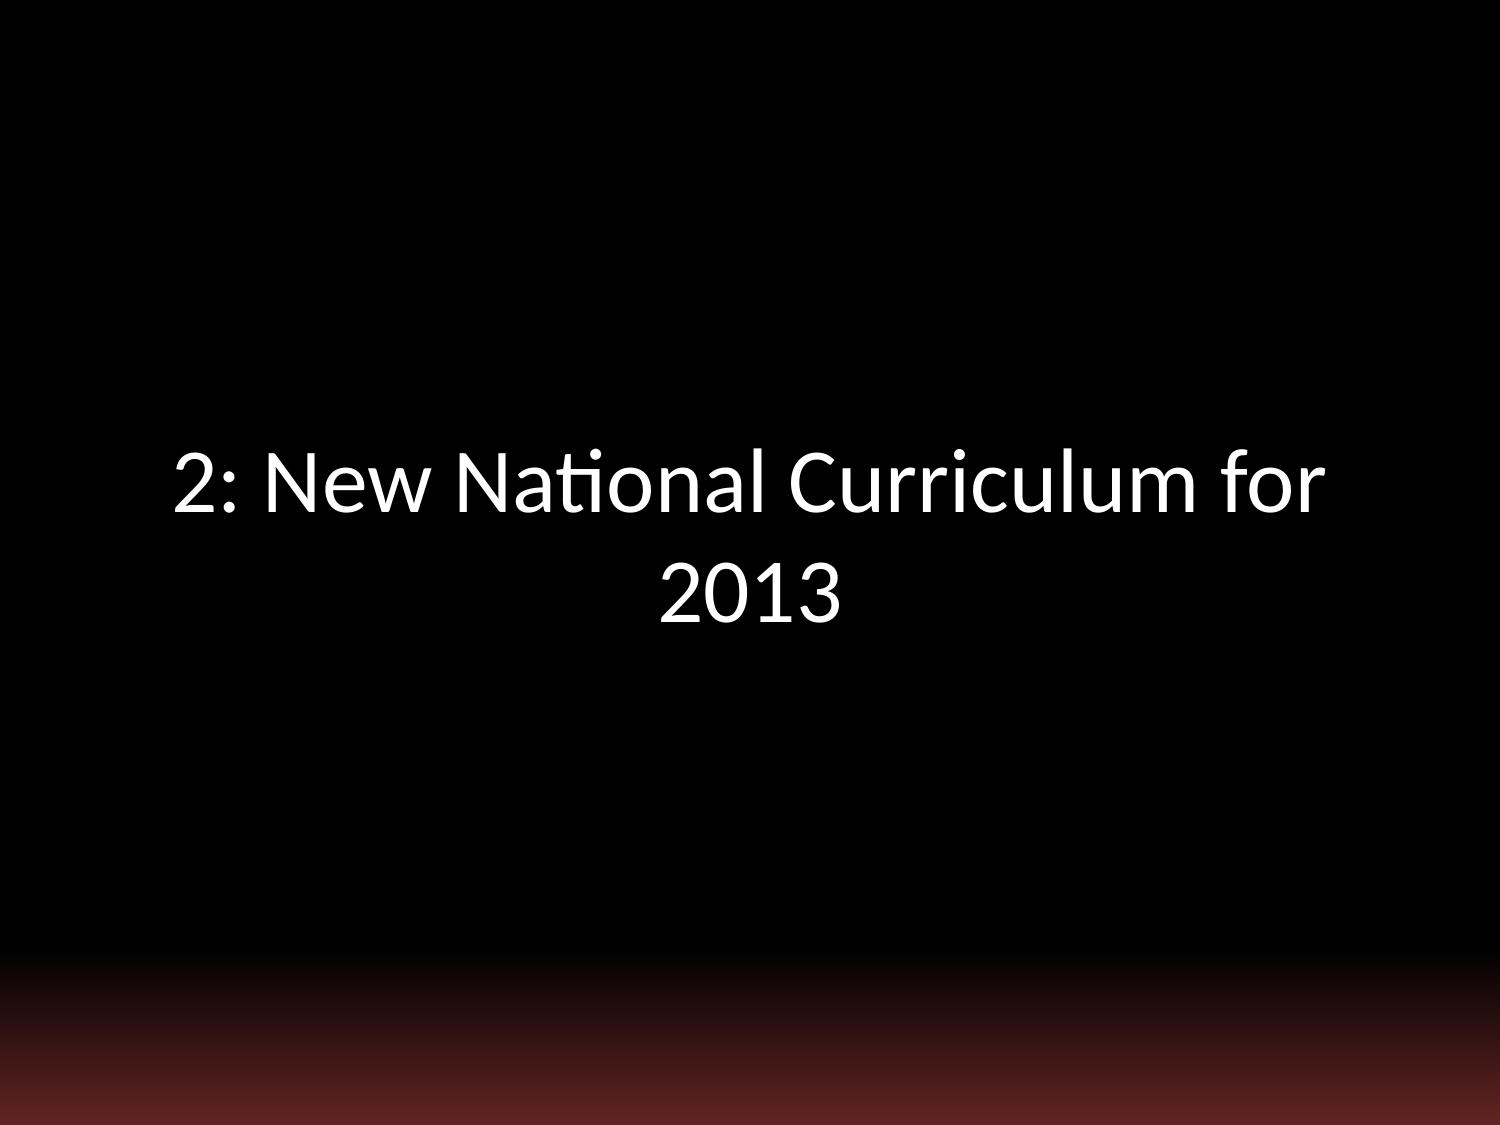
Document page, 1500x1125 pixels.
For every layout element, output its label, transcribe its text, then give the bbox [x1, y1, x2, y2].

title 2: New National Curriculum for 2013 [112, 410, 1388, 652]
